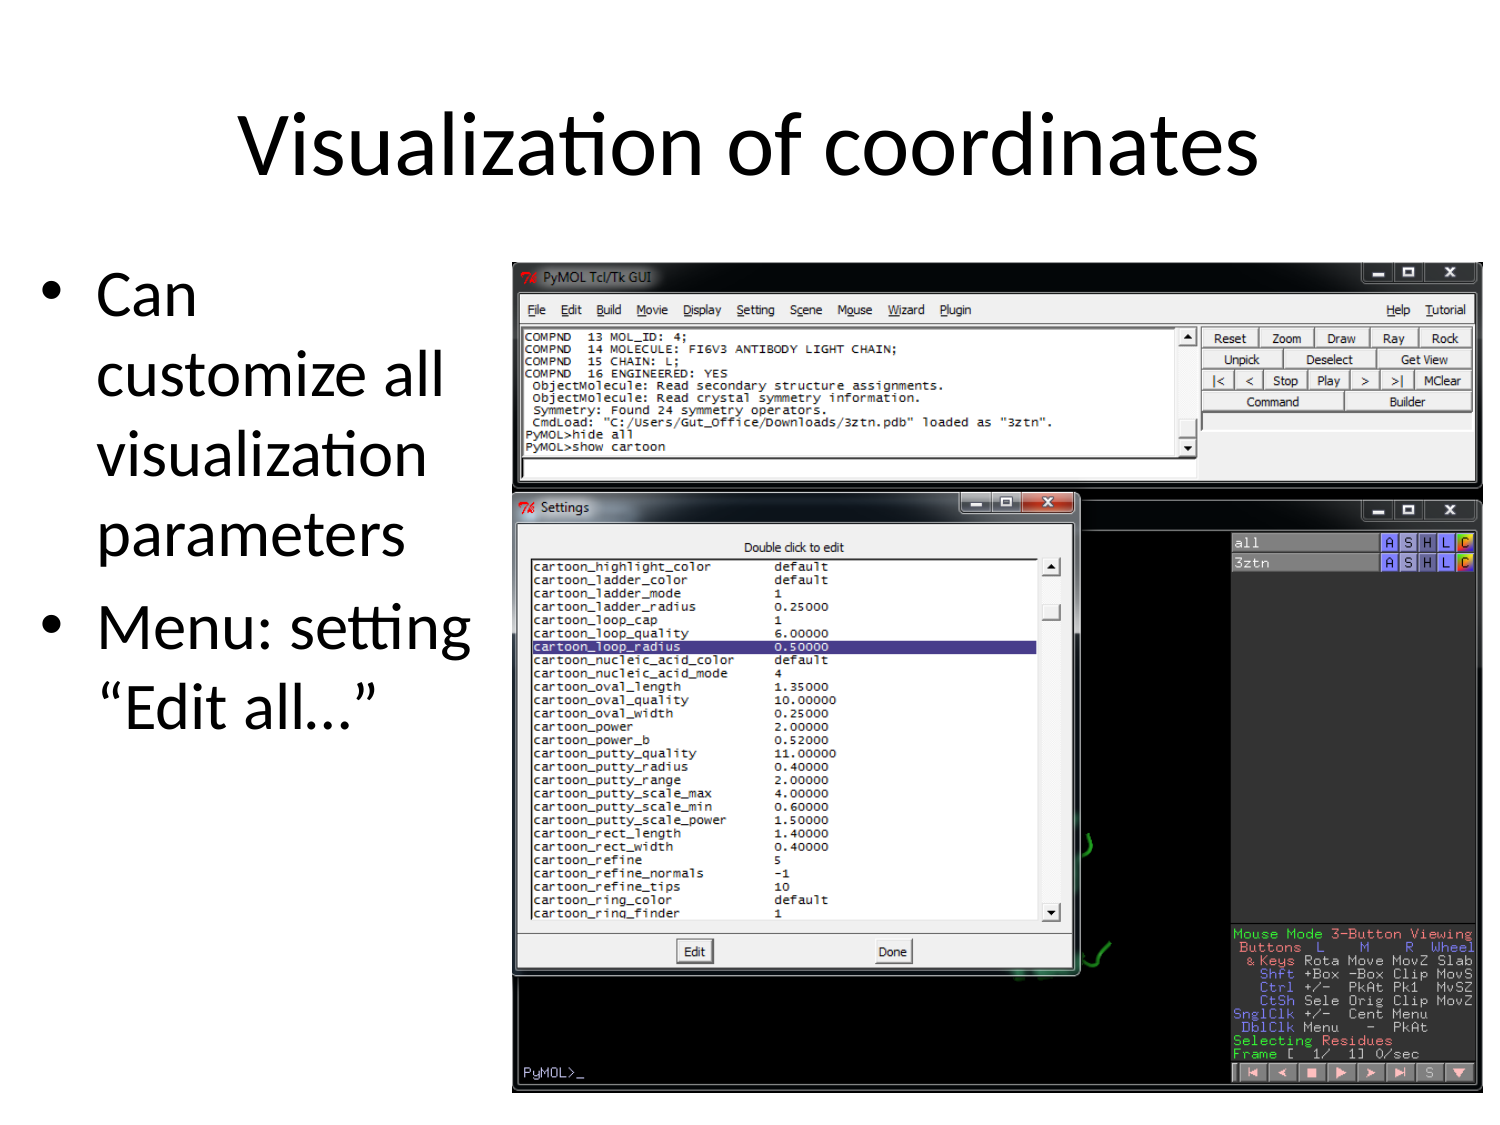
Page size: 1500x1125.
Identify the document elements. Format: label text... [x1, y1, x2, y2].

list Can customize all visualization parameters Menu: setting “Edit all…” [24, 242, 500, 1093]
picture [512, 262, 1483, 1093]
title Visualization of coordinates [75, 45, 1425, 233]
